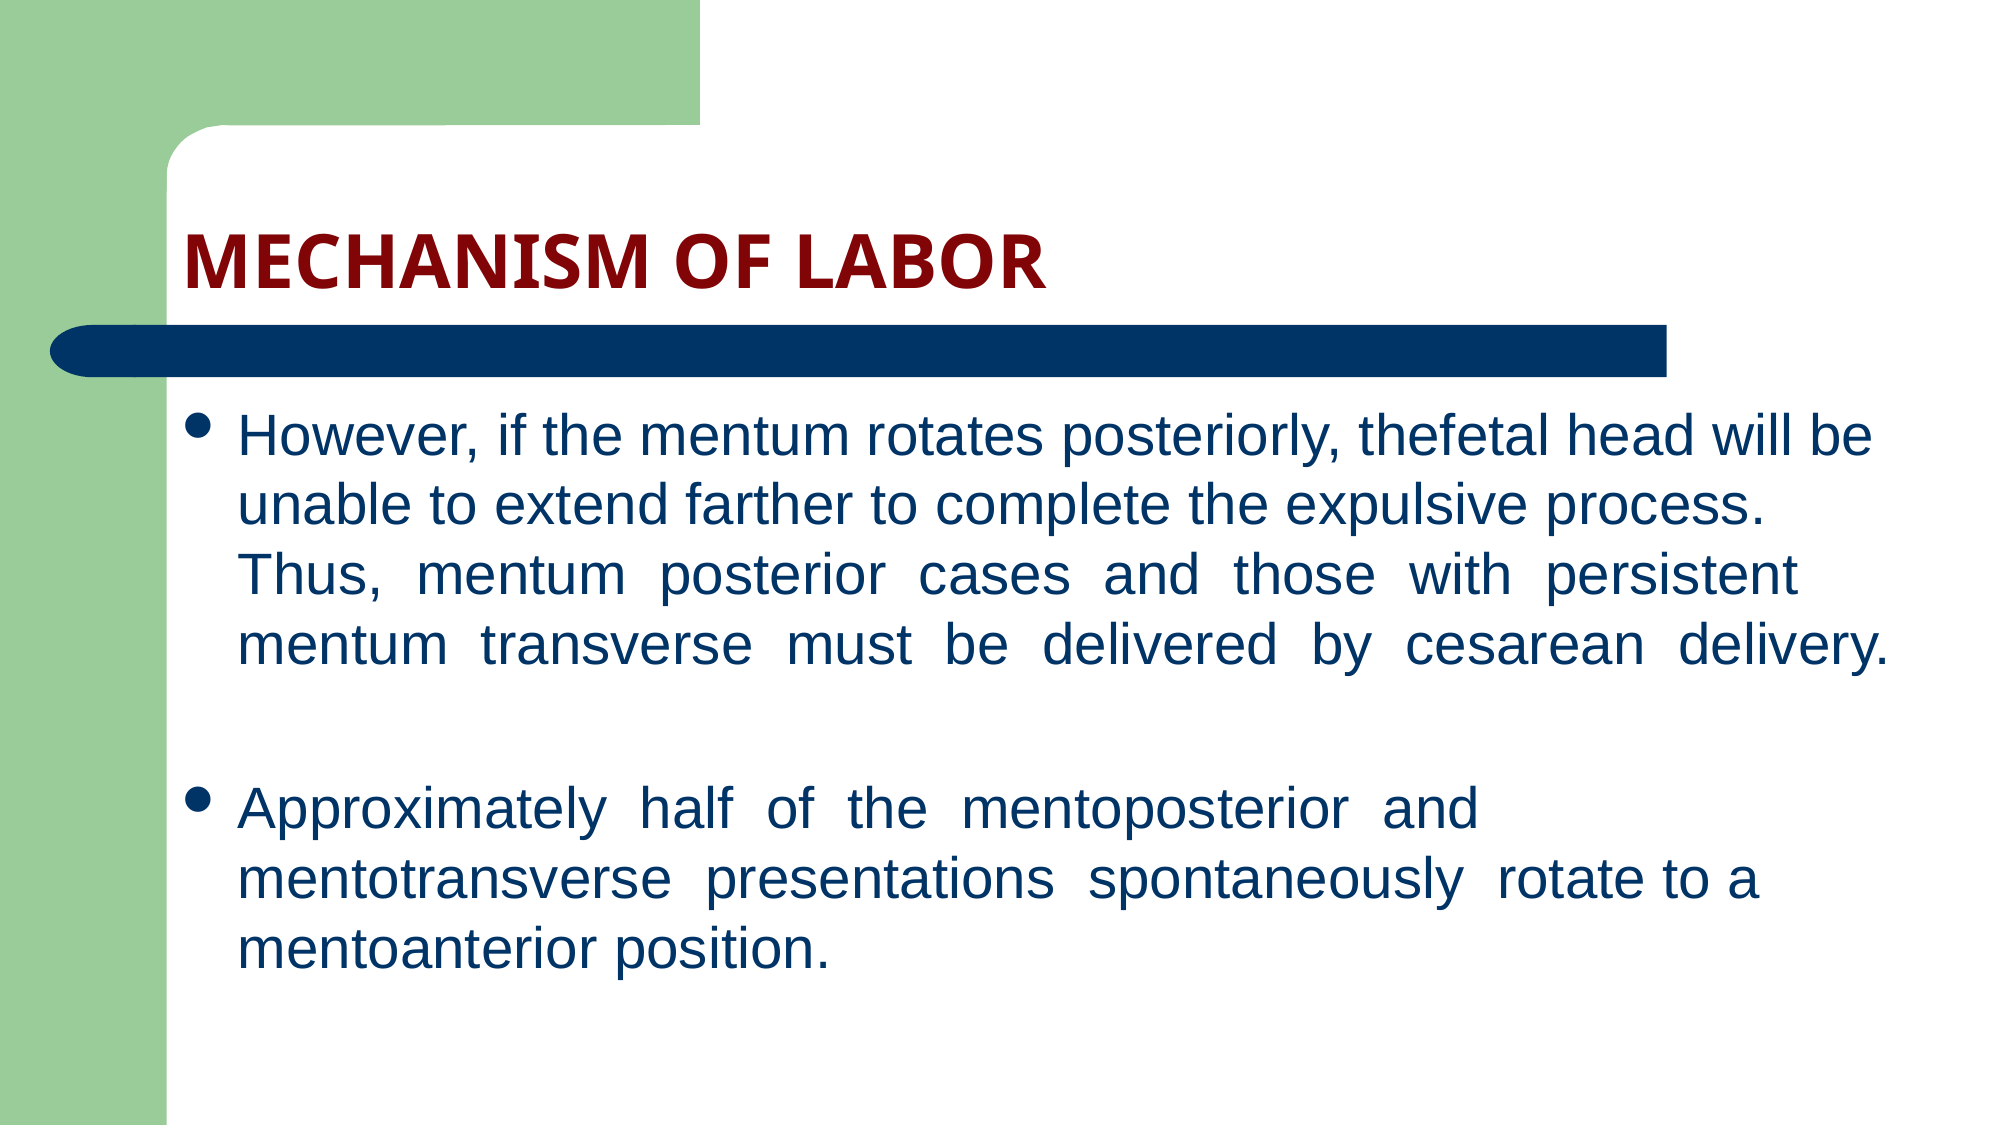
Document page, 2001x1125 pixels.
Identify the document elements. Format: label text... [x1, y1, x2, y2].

list However, if the mentum rotates posteriorly, thefetal head will be unable to extend farther to complete the expulsive process. Thus, mentum posterior cases and those with persistent mentum transverse must be delivered by cesarean delivery. Approximately half of the mentoposterior and mentotransverse presentations spontaneously rotate to a mentoanterior position. [166, 389, 1938, 1125]
title MECHANISM OF LABOR [166, 125, 1900, 313]
